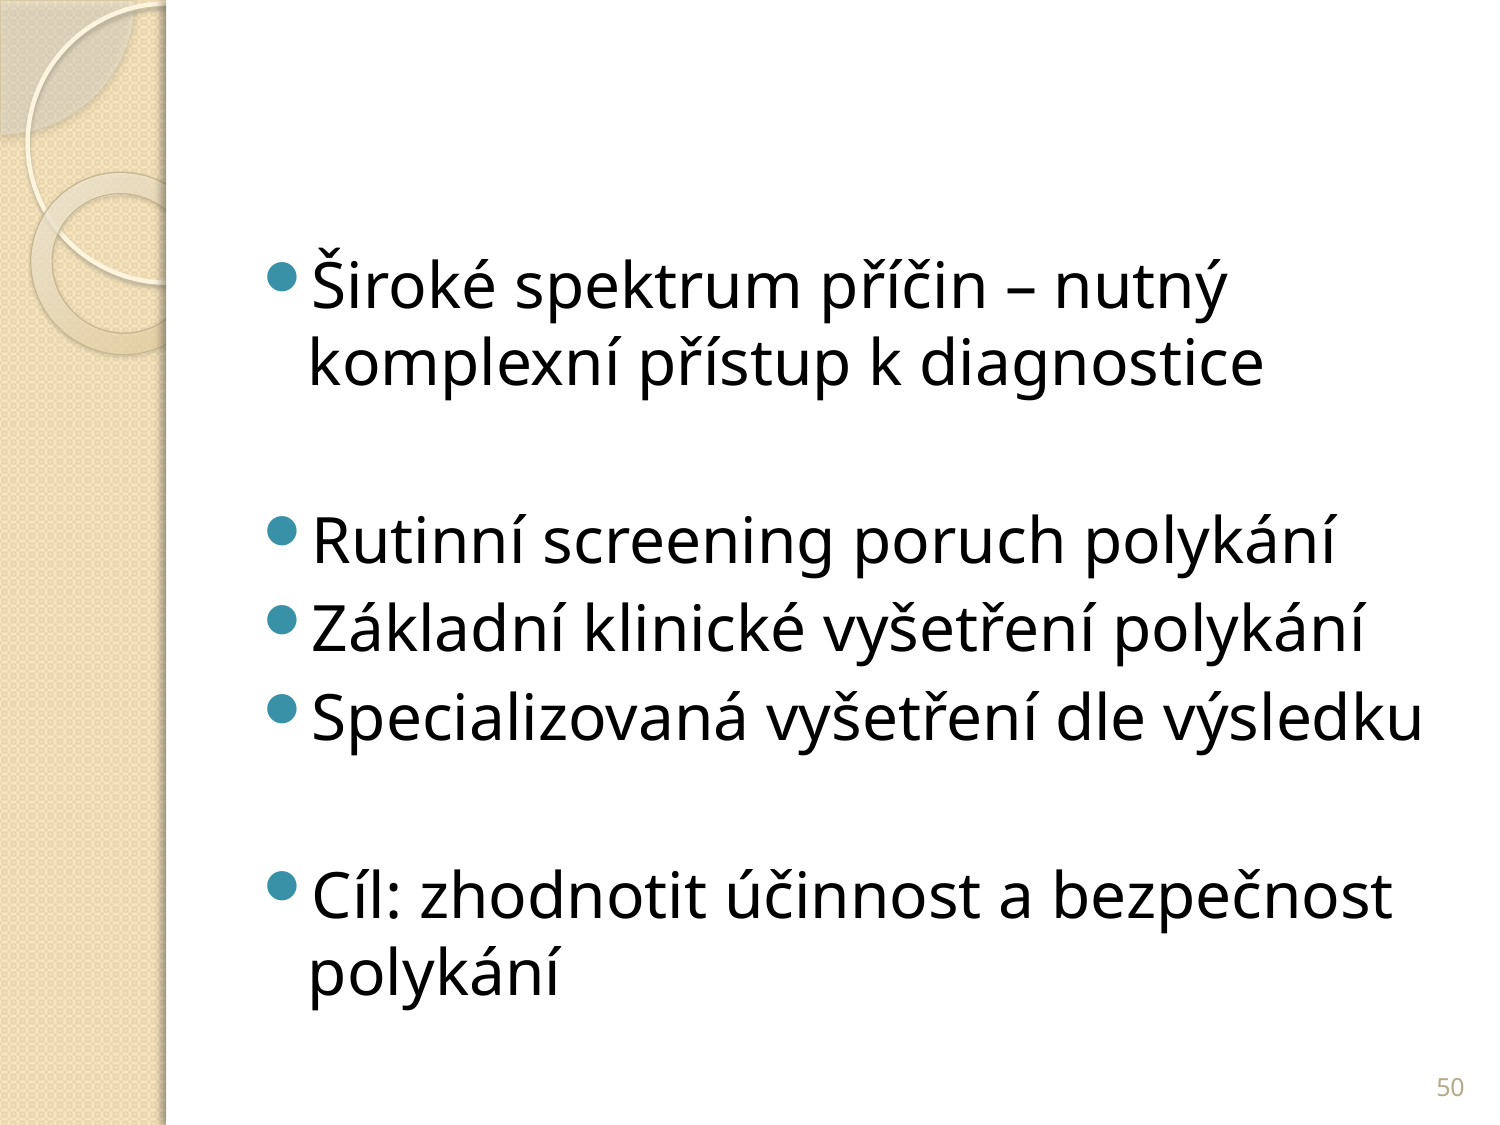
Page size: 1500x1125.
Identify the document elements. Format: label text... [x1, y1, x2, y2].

slide_number 50 [1413, 1034, 1488, 1113]
list Široké spektrum příčin – nutný komplexní přístup k diagnostice Rutinní screening poruch polykání Základní klinické vyšetření polykání Specializovaná vyšetření dle výsledku Cíl: zhodnotit účinnost a bezpečnost polykání [235, 237, 1466, 1025]
